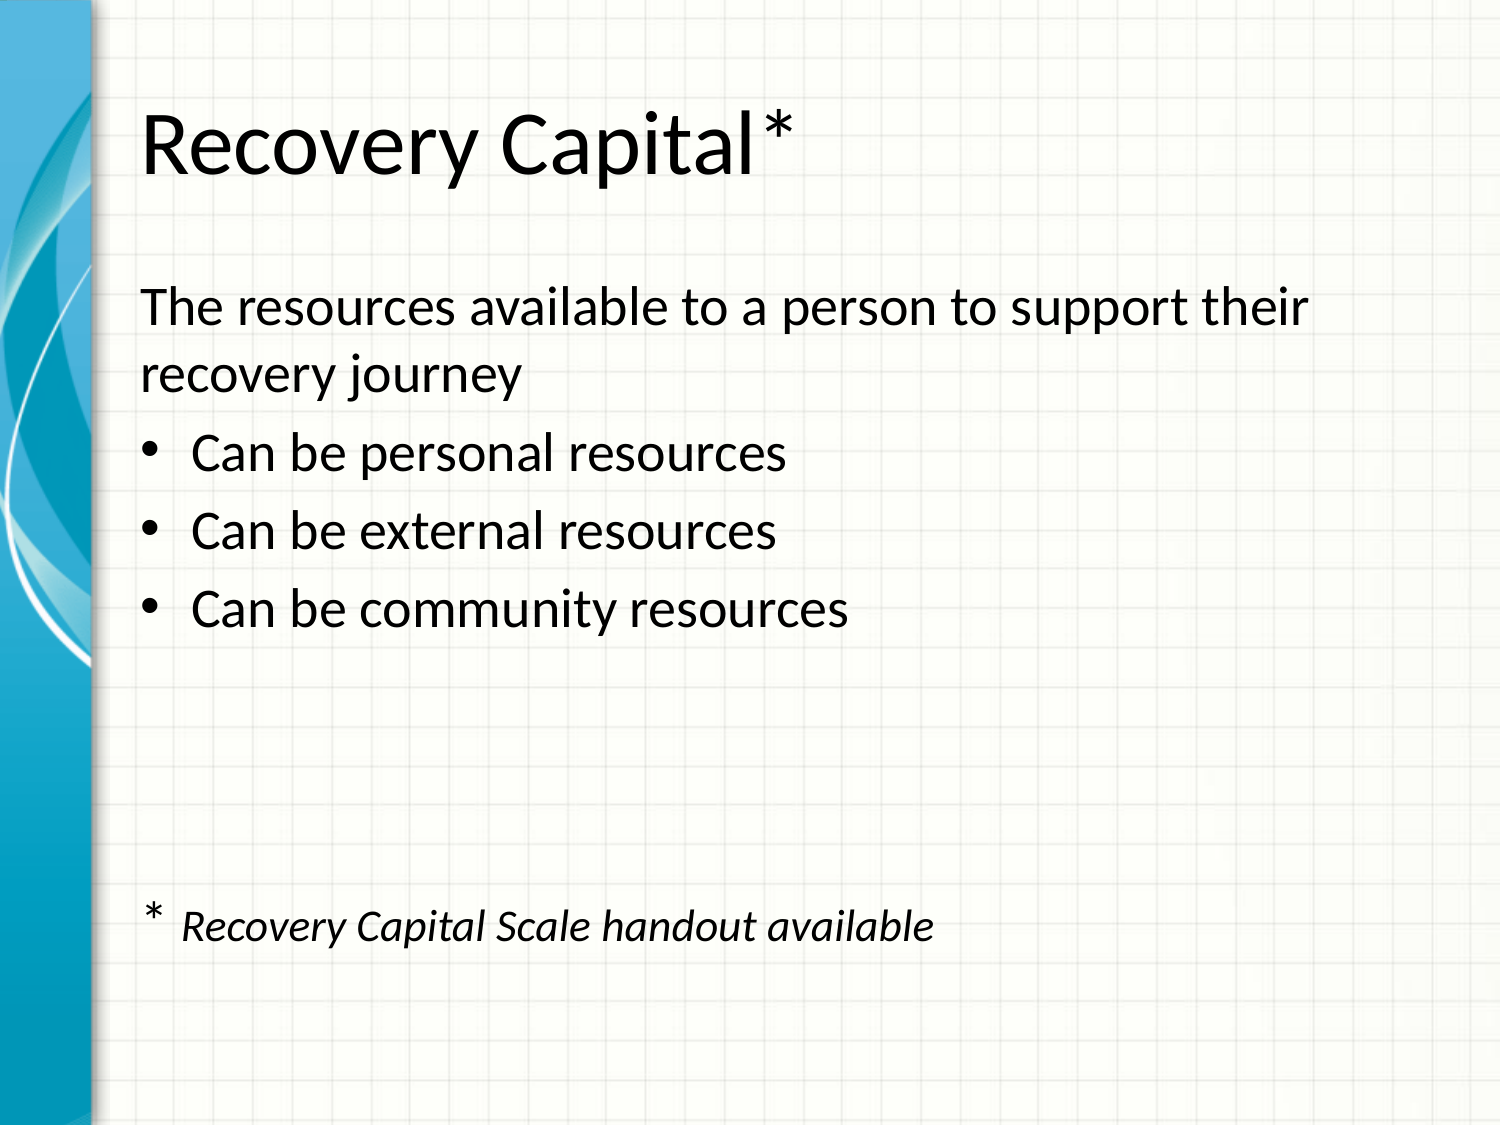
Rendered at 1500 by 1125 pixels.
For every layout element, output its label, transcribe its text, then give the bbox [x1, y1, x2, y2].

picture [0, 0, 1500, 1125]
list The resources available to a person to support their recovery journey Can be personal resources Can be external resources Can be community resources * Recovery Capital Scale handout available [125, 261, 1450, 967]
title Recovery Capital* [125, 44, 1450, 232]
